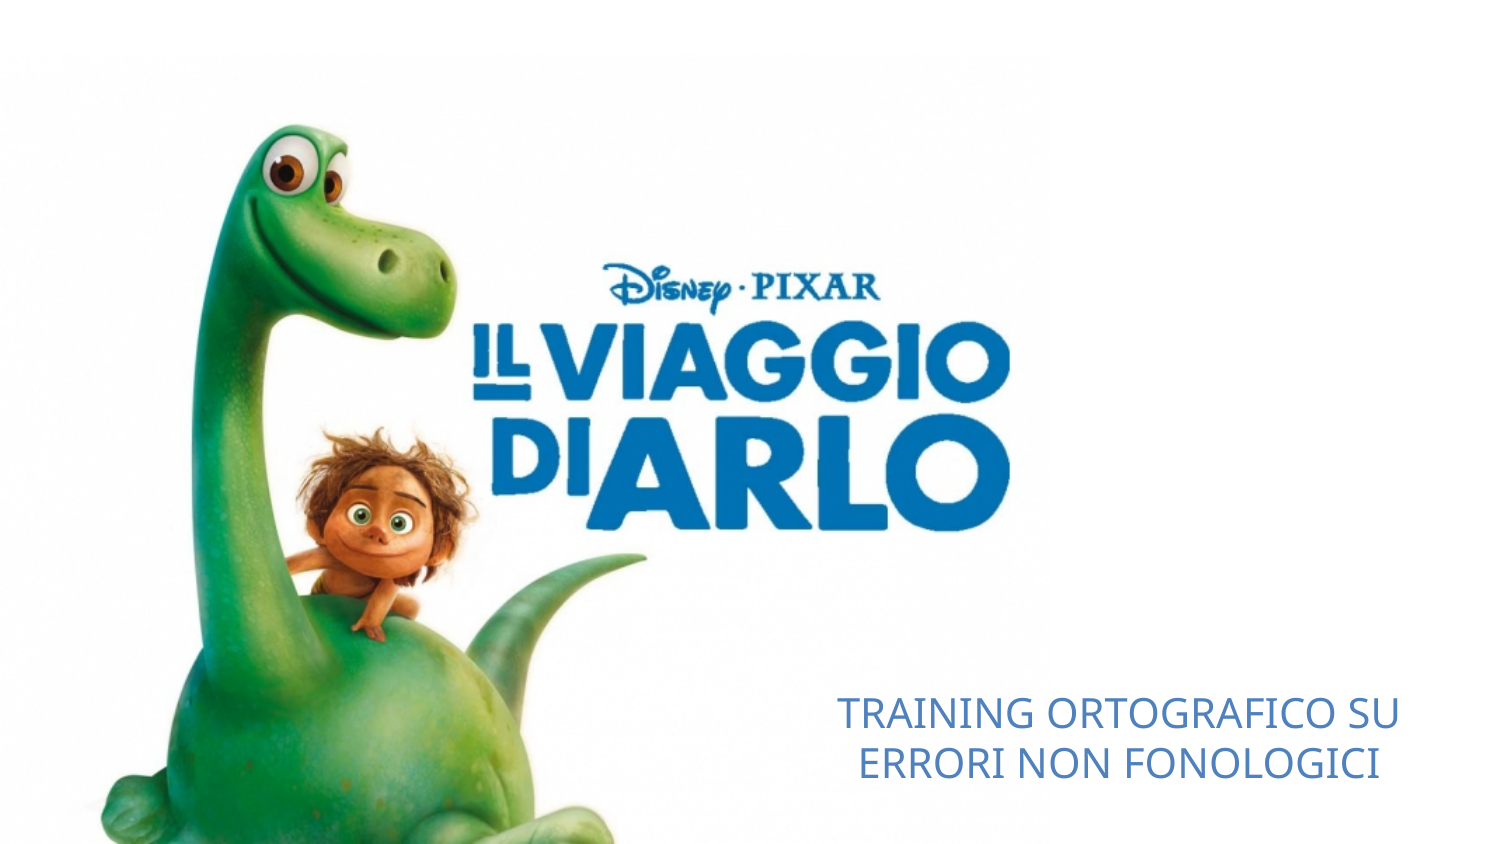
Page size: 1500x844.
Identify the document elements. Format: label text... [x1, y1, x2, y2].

picture [0, 54, 1052, 844]
text_box TRAINING ORTOGRAFICO SU ERRORI NON FONOLOGICI [1056, 679, 1454, 795]
